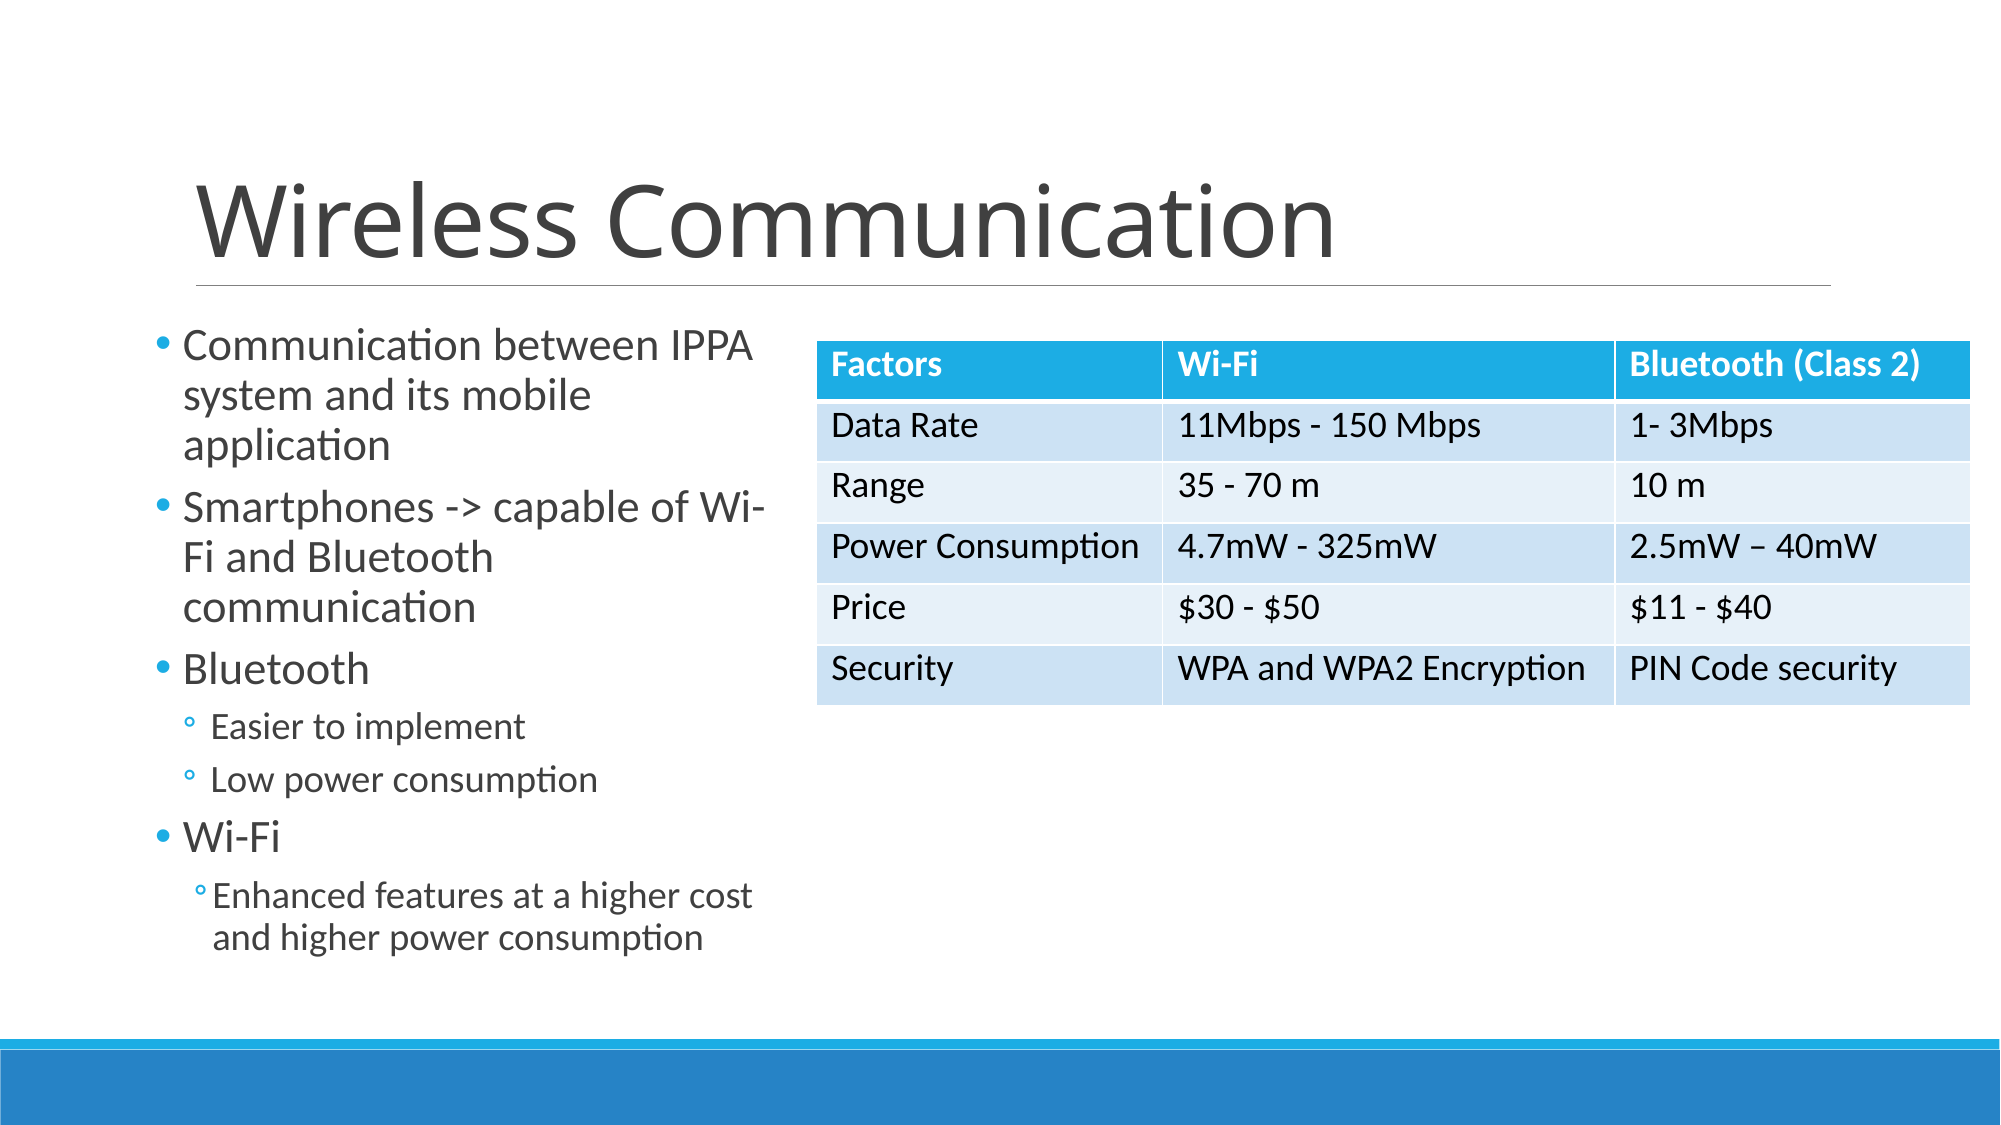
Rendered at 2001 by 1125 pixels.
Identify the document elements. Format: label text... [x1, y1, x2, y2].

table_cell $30 - $50 [1163, 585, 1614, 644]
table_cell 10 m [1616, 463, 1970, 522]
table_header Bluetooth (Class 2) [1616, 341, 1970, 399]
table_header Wi-Fi [1163, 341, 1614, 399]
list Communication between IPPA system and its mobile application Smartphones -> capable of Wi-Fi and Bluetooth communication Bluetooth Easier to implement Low power consumption Wi-Fi Enhanced features at a higher cost and higher power consumption [124, 312, 768, 1000]
title Wireless Communication [180, 47, 1830, 285]
table_cell $11 - $40 [1616, 585, 1970, 644]
table_cell PIN Code security [1616, 646, 1970, 705]
table_cell Range [817, 463, 1162, 522]
table_header Factors [817, 341, 1162, 399]
table_cell 35 - 70 m [1163, 463, 1614, 522]
table_cell 11Mbps - 150 Mbps [1163, 404, 1614, 461]
table_cell 2.5mW – 40mW [1616, 524, 1970, 583]
table_cell Power Consumption [817, 524, 1162, 583]
table_cell Data Rate [817, 404, 1162, 461]
table_cell WPA and WPA2 Encryption [1163, 646, 1614, 705]
table_cell Security [817, 646, 1162, 705]
table_cell 4.7mW - 325mW [1163, 524, 1614, 583]
table_cell 1- 3Mbps [1616, 404, 1970, 461]
table_cell Price [817, 585, 1162, 644]
